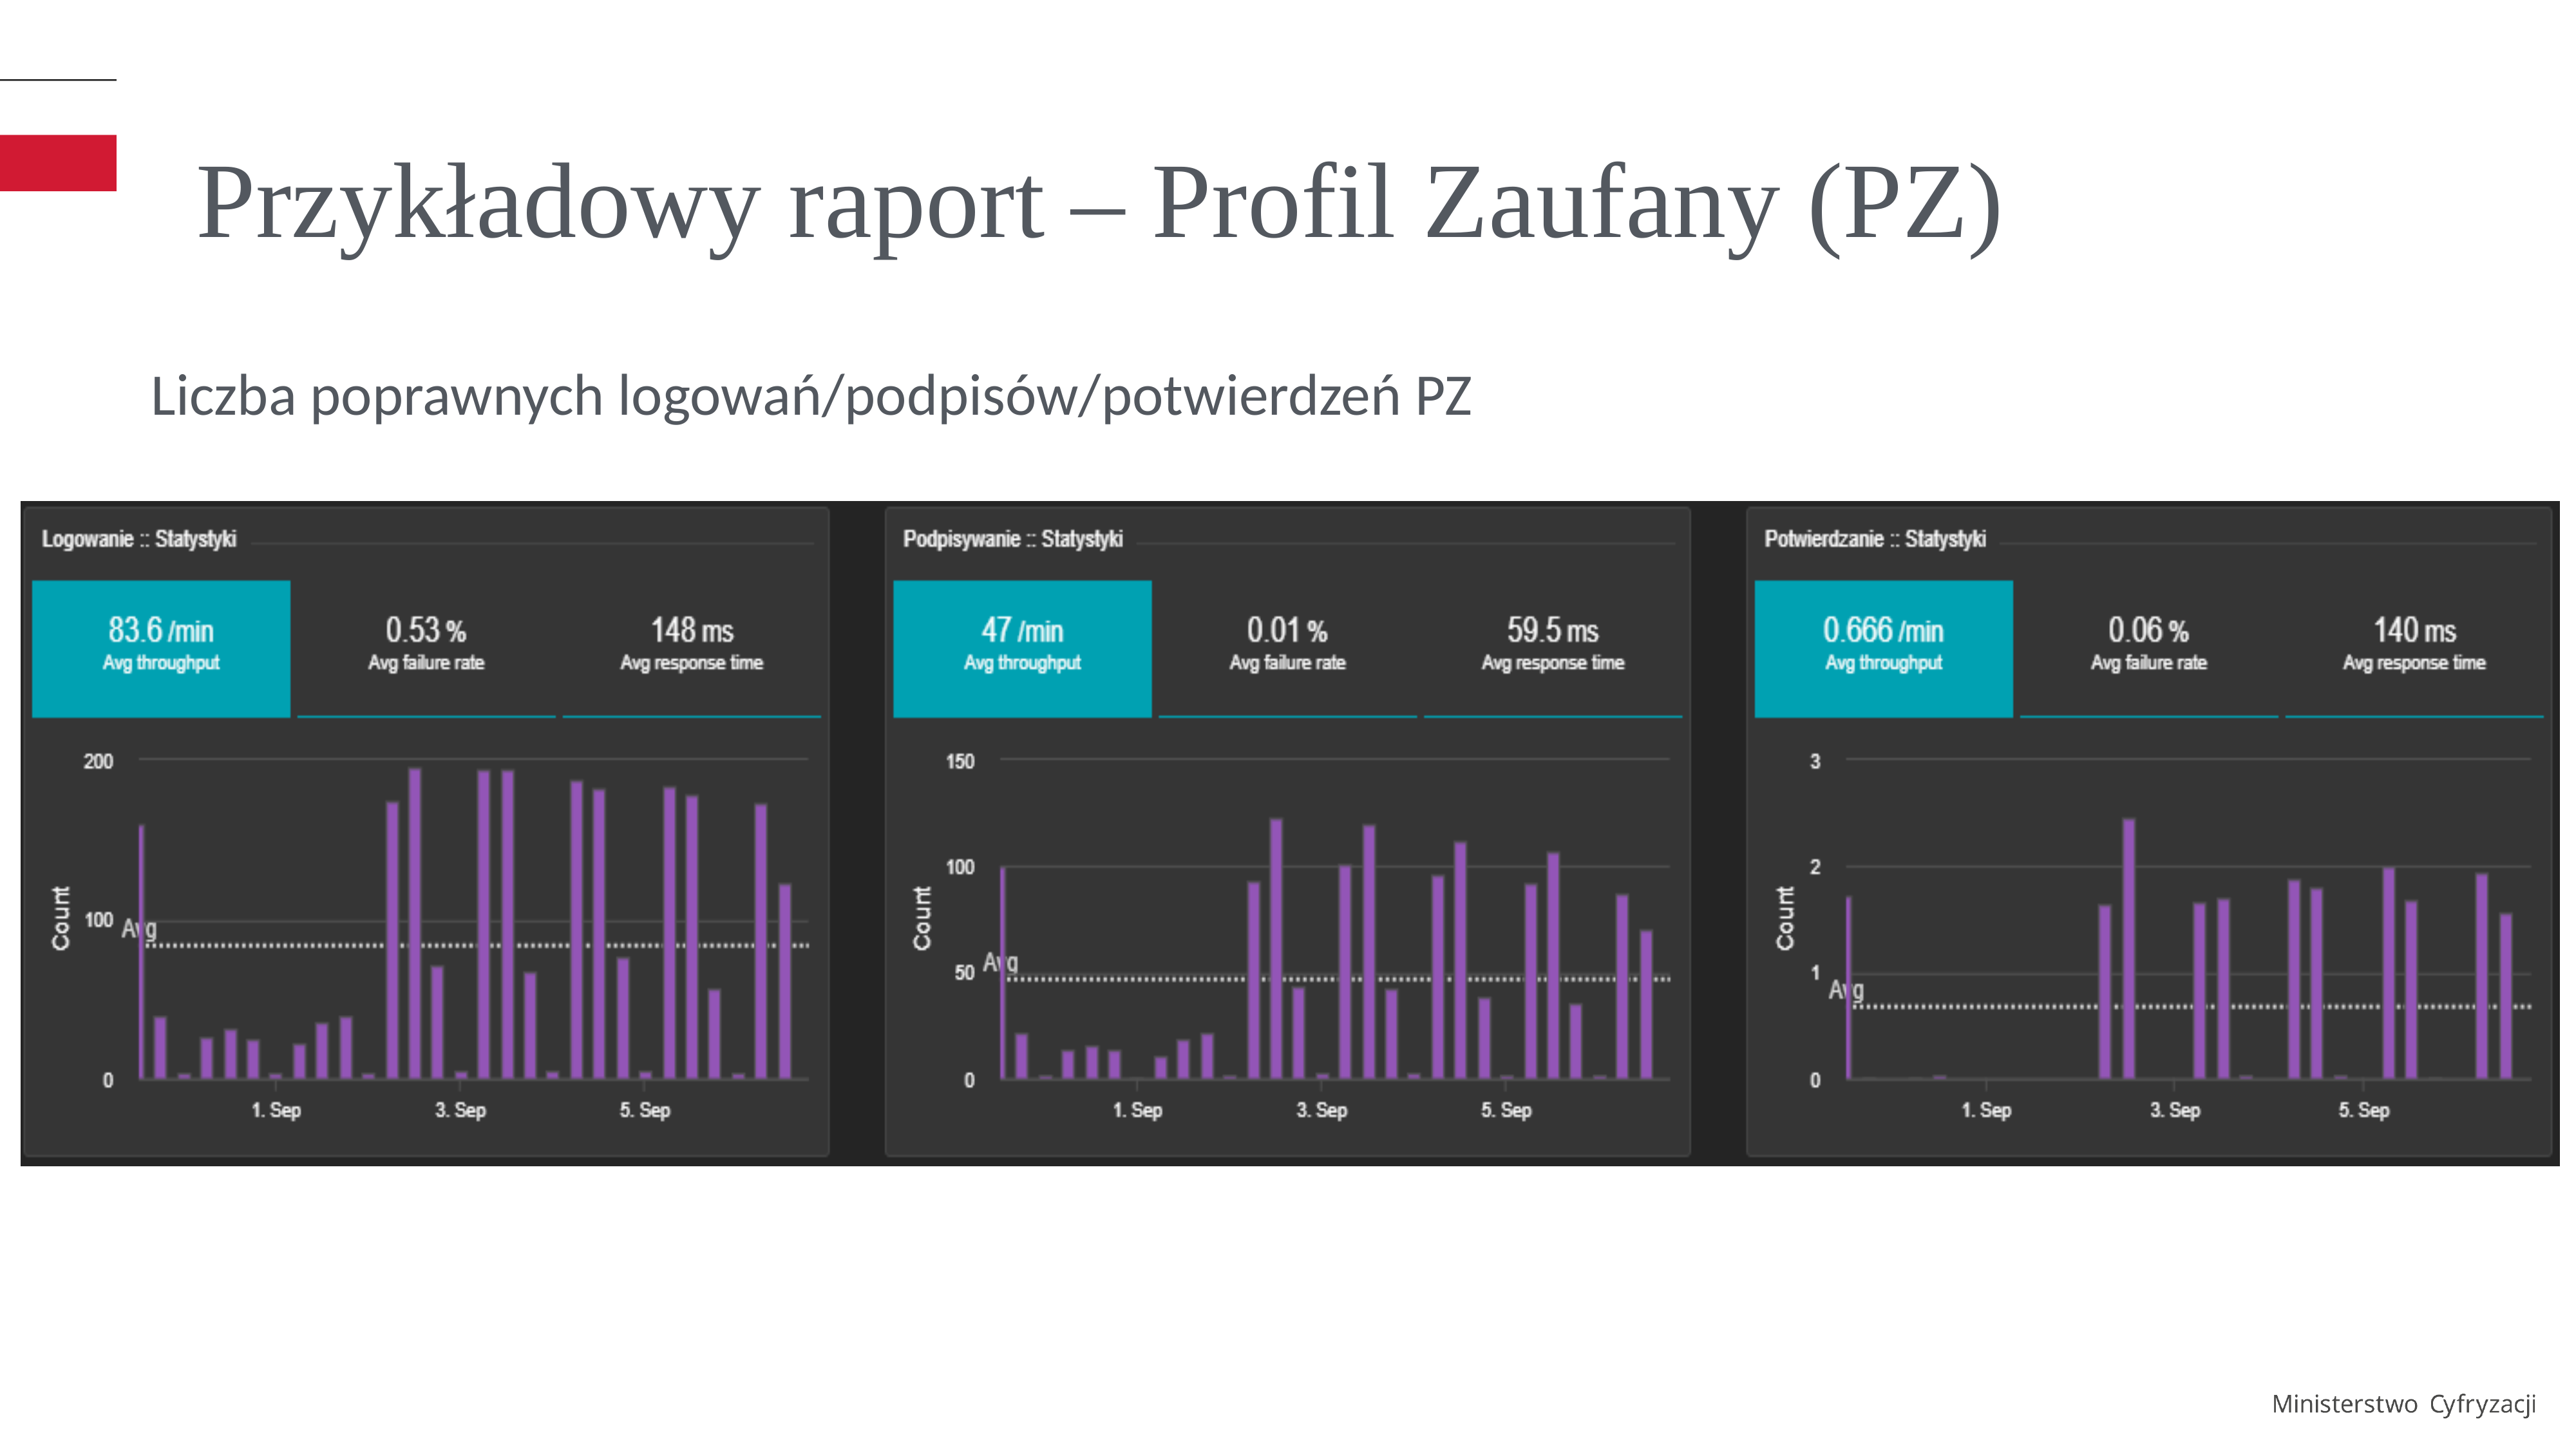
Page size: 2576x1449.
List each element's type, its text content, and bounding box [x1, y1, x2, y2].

picture [2233, 1363, 2576, 1449]
picture [21, 501, 2561, 1166]
picture [0, 79, 117, 191]
text_box Liczba poprawnych logowań/podpisów/potwierdzeń PZ [144, 334, 2415, 435]
text_box Przykładowy raport – Profil Zaufany (PZ) [188, 122, 2015, 267]
